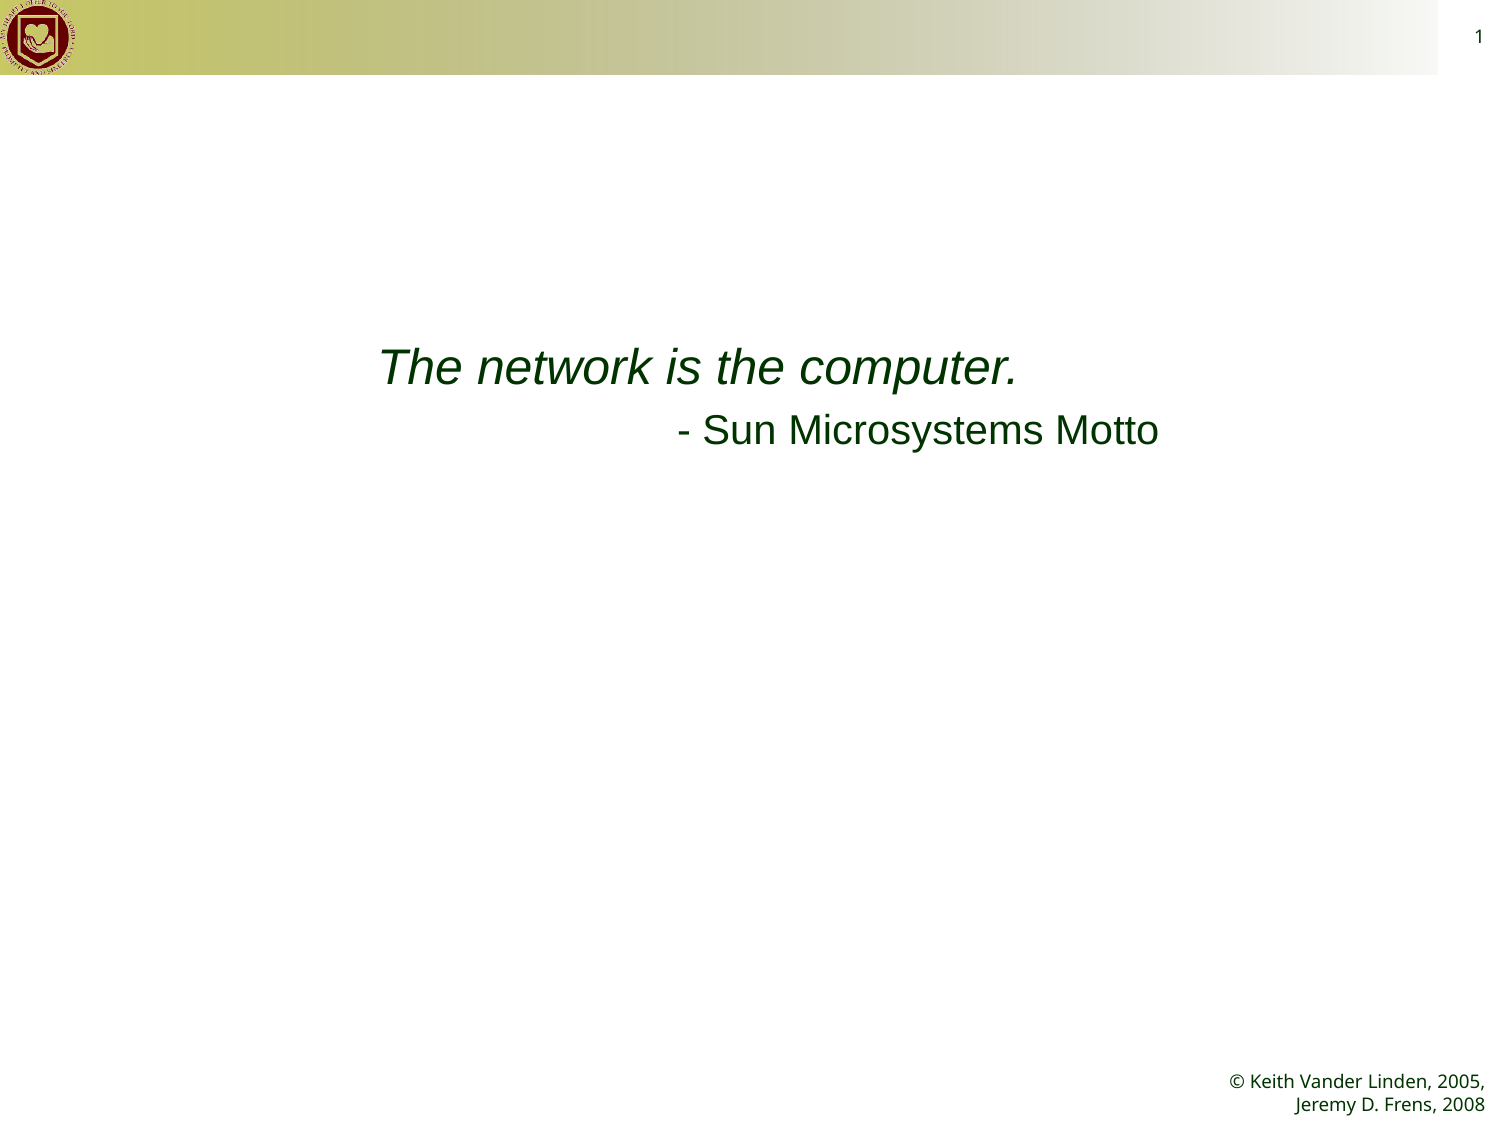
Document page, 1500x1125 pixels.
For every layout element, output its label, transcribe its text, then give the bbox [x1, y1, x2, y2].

text_box The network is the computer. - Sun Microsystems Motto [362, 327, 1475, 513]
picture [0, 0, 75, 75]
slide_number 1 [1437, 0, 1500, 76]
